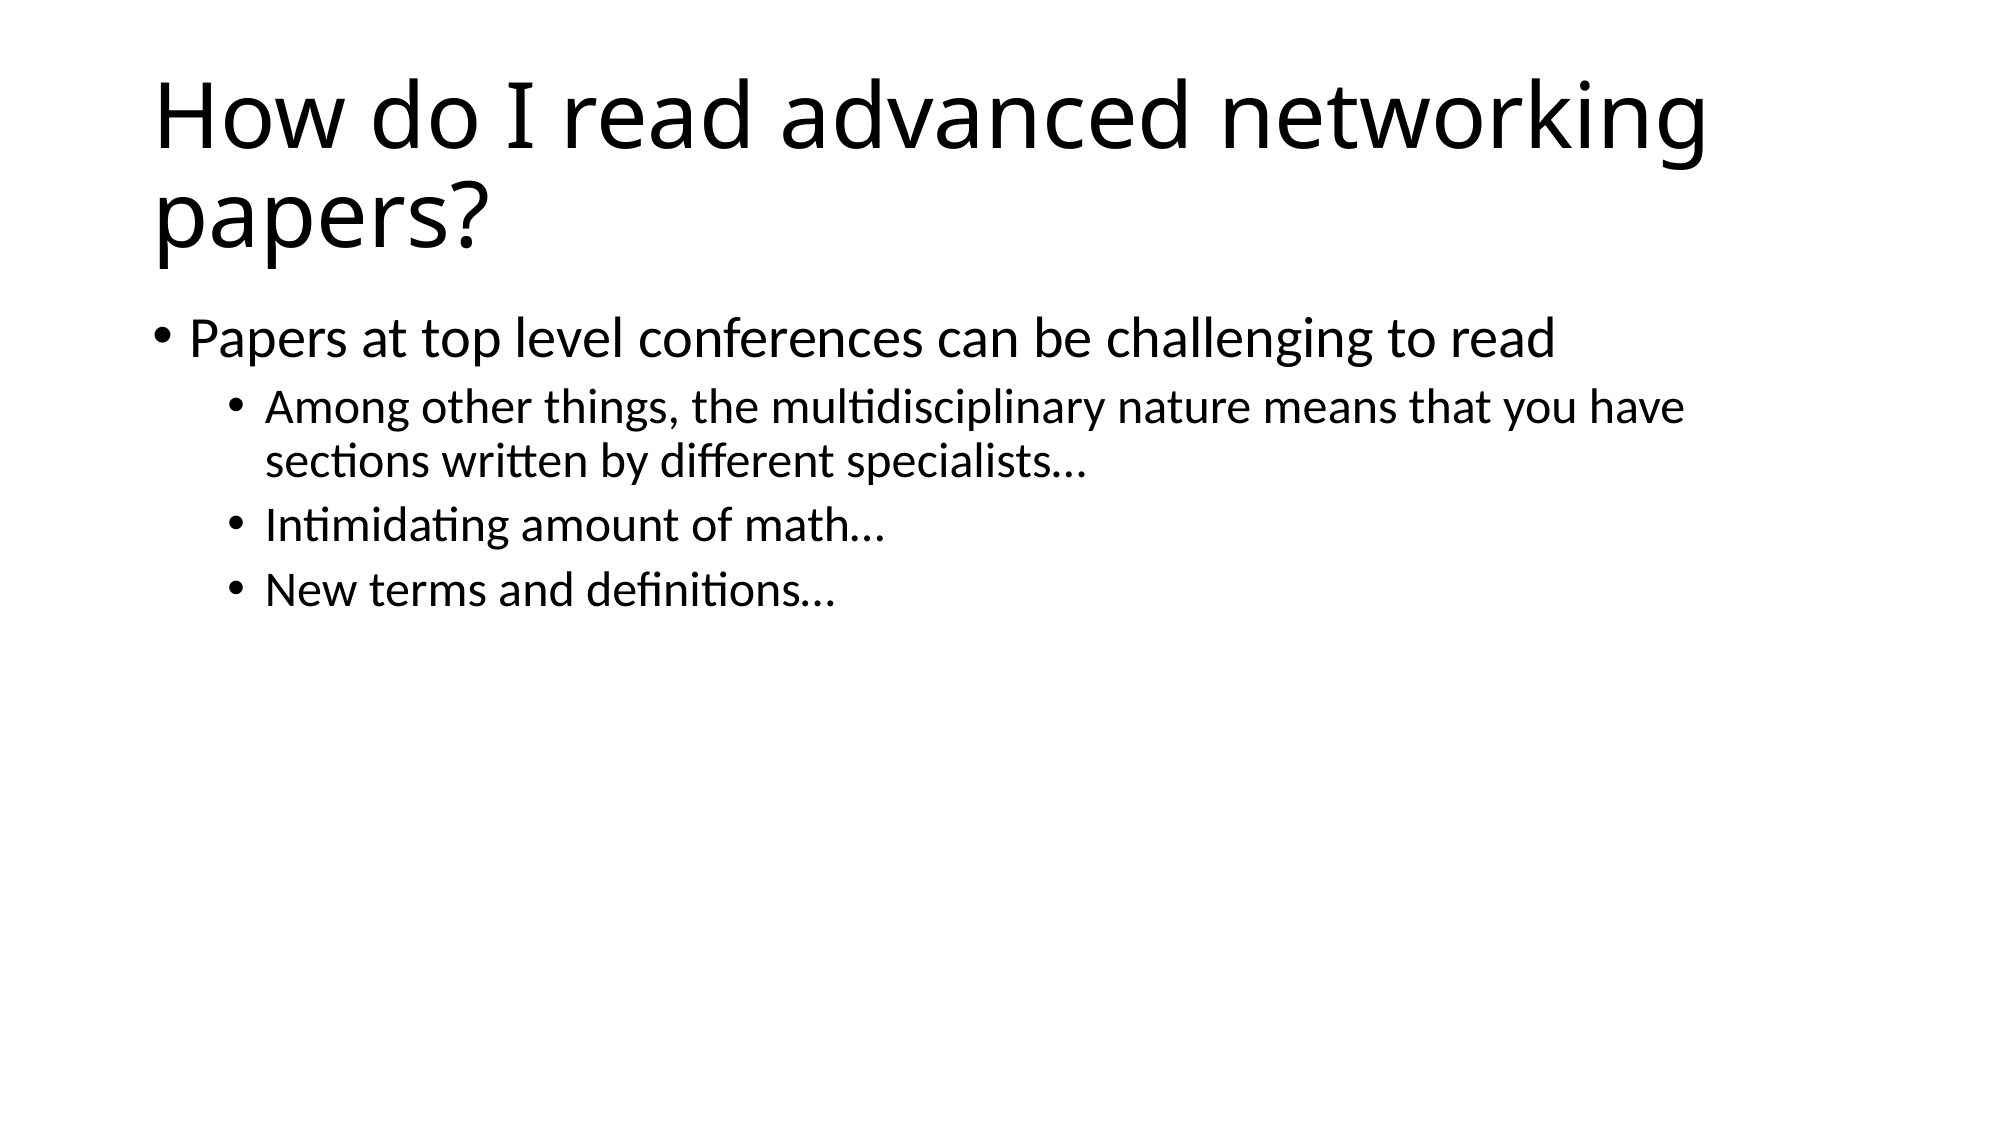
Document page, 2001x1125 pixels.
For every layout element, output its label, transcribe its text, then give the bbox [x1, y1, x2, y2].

list Papers at top level conferences can be challenging to read Among other things, the multidisciplinary nature means that you have sections written by different specialists… Intimidating amount of math… New terms and definitions… [137, 299, 1863, 1014]
title How do I read advanced networking papers? [137, 59, 1863, 278]
